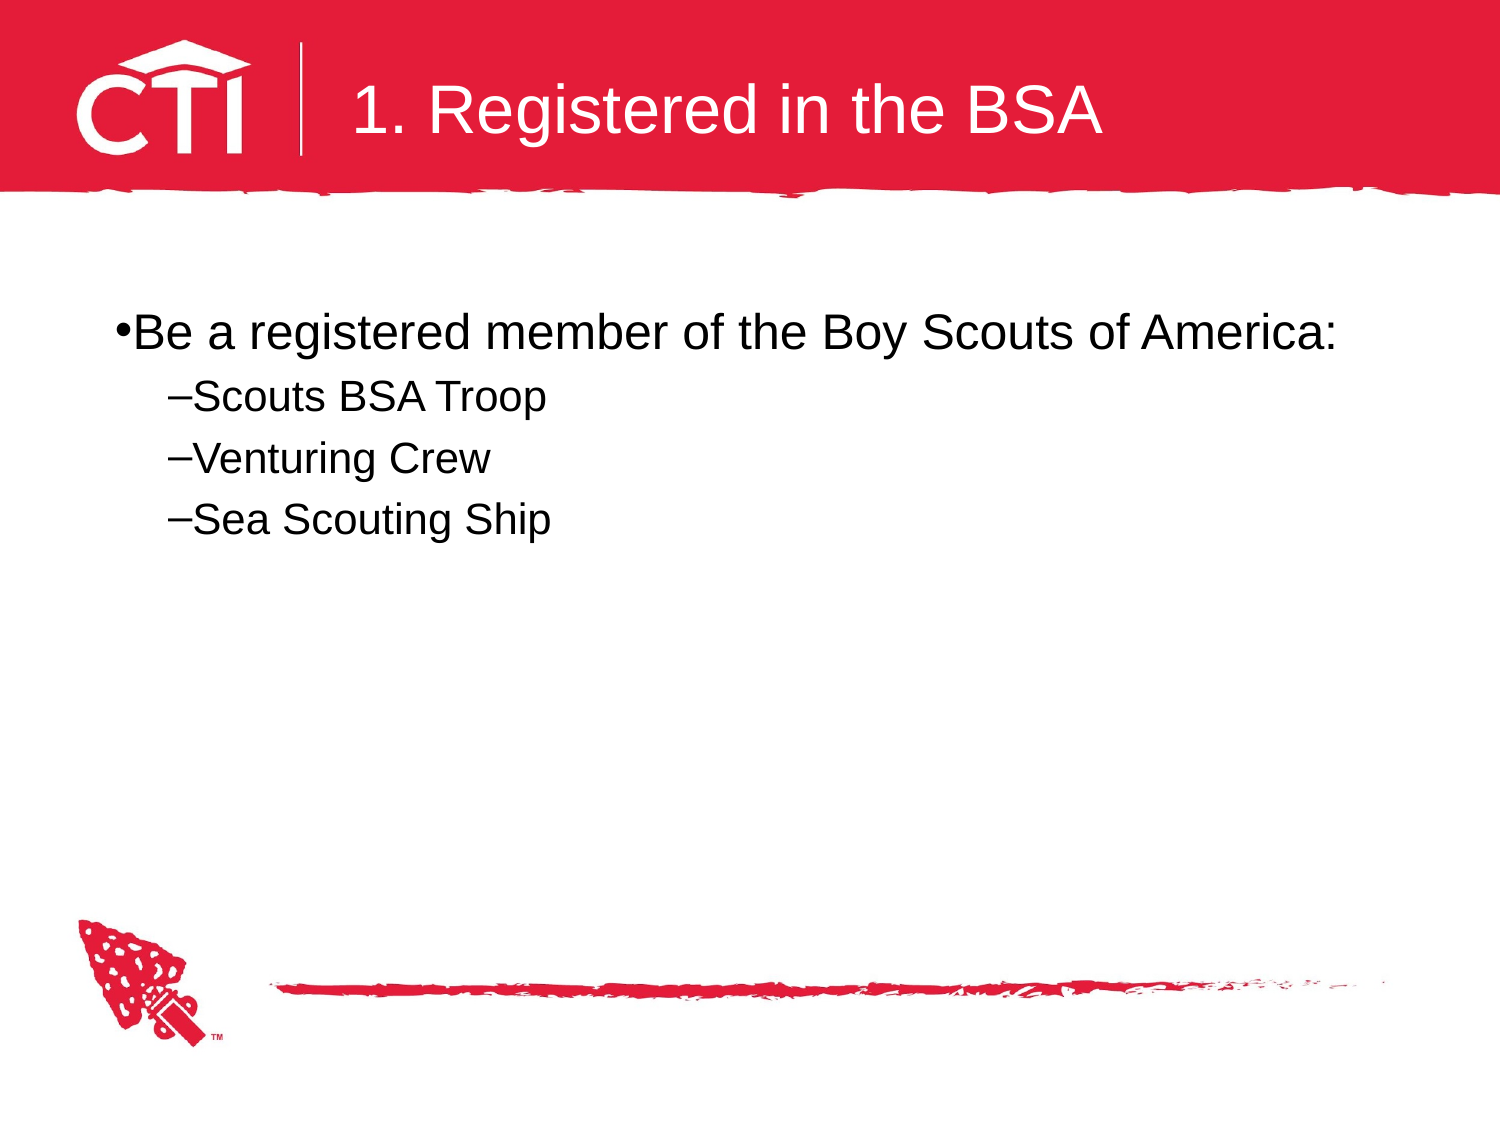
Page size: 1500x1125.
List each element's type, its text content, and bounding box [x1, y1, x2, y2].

title 1. Registered in the BSA [336, 45, 1425, 168]
picture [0, 0, 1500, 1125]
list Be a registered member of the Boy Scouts of America: Scouts BSA Troop Venturing Crew Sea Scouting Ship [75, 284, 1425, 1005]
